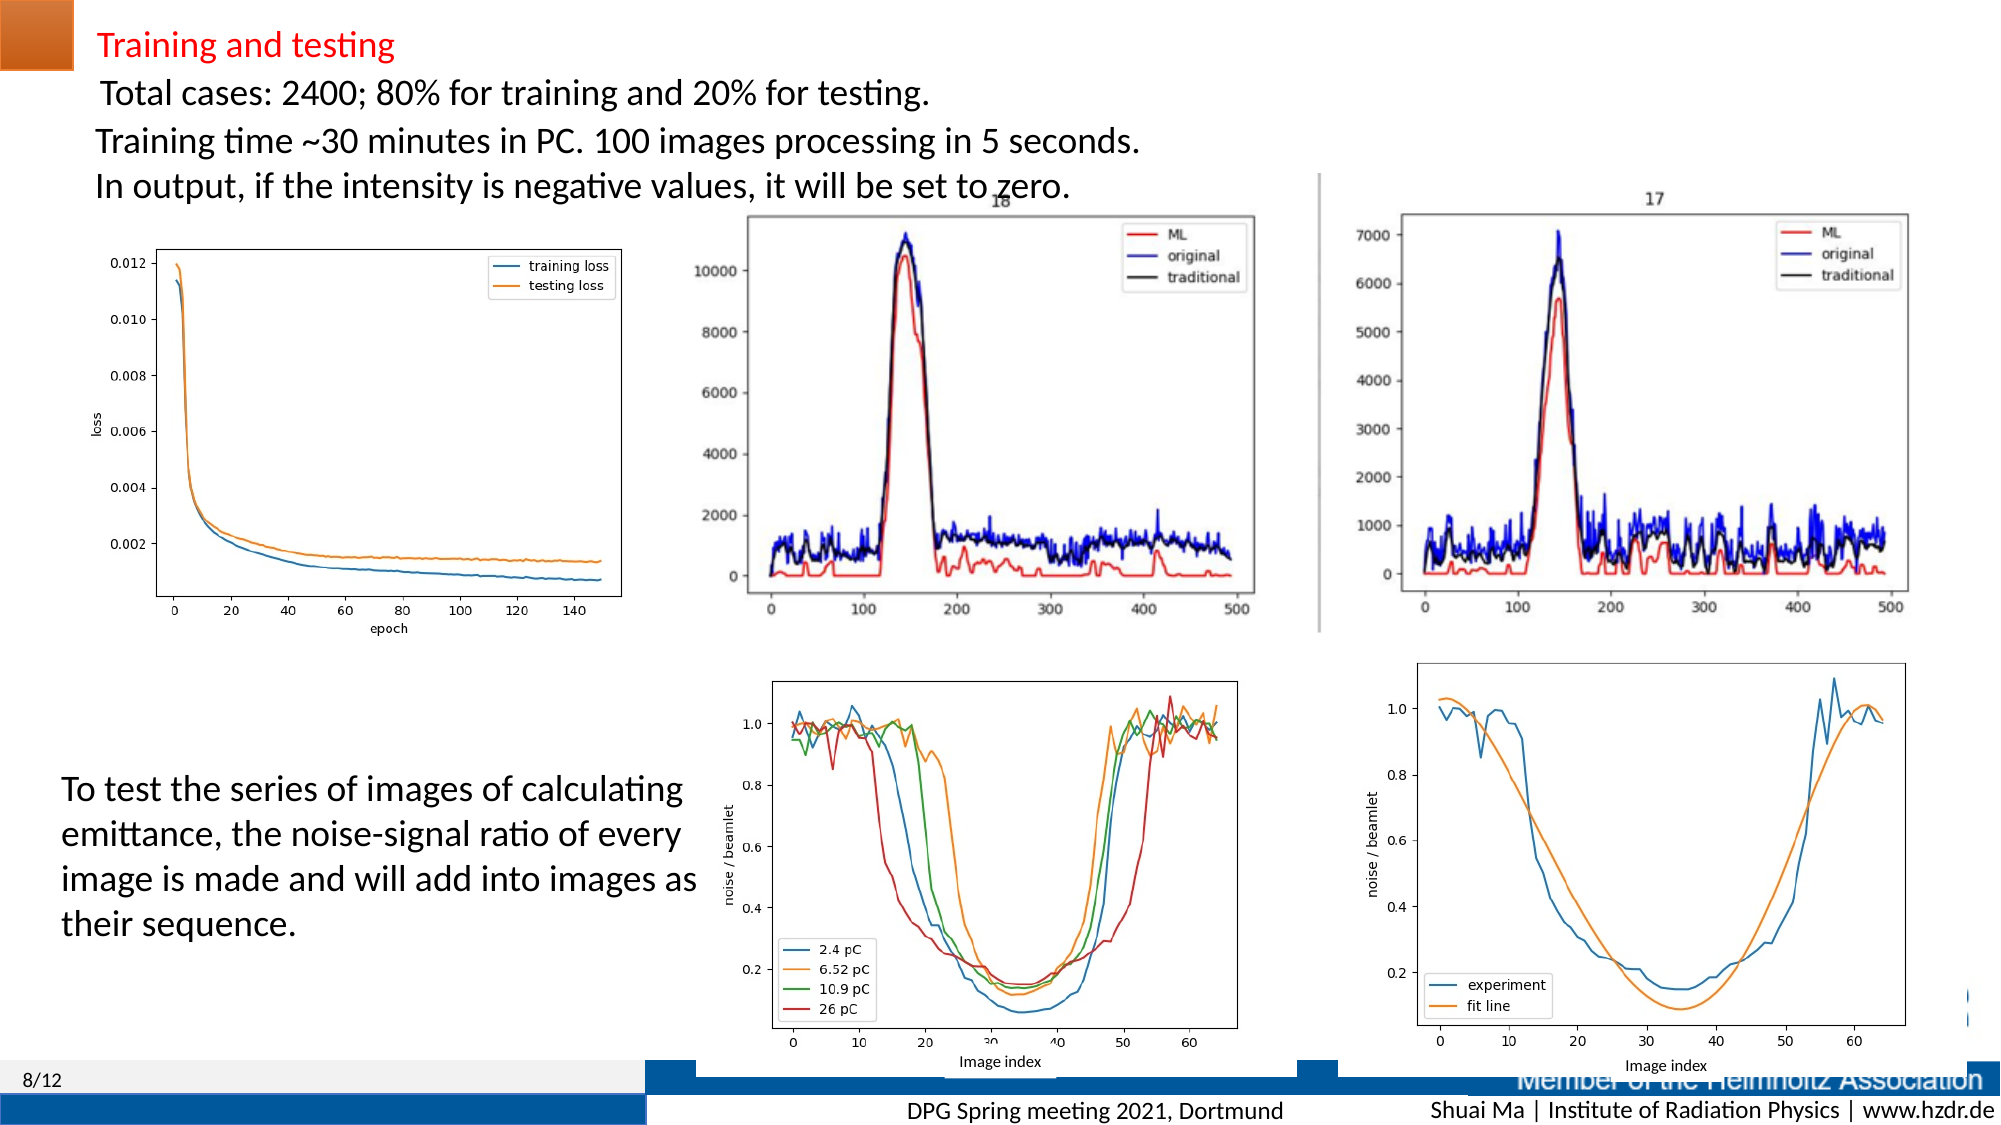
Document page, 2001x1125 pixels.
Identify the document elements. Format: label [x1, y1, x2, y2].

text_box [0, 0, 2000, 1125]
picture [80, 173, 1967, 1077]
